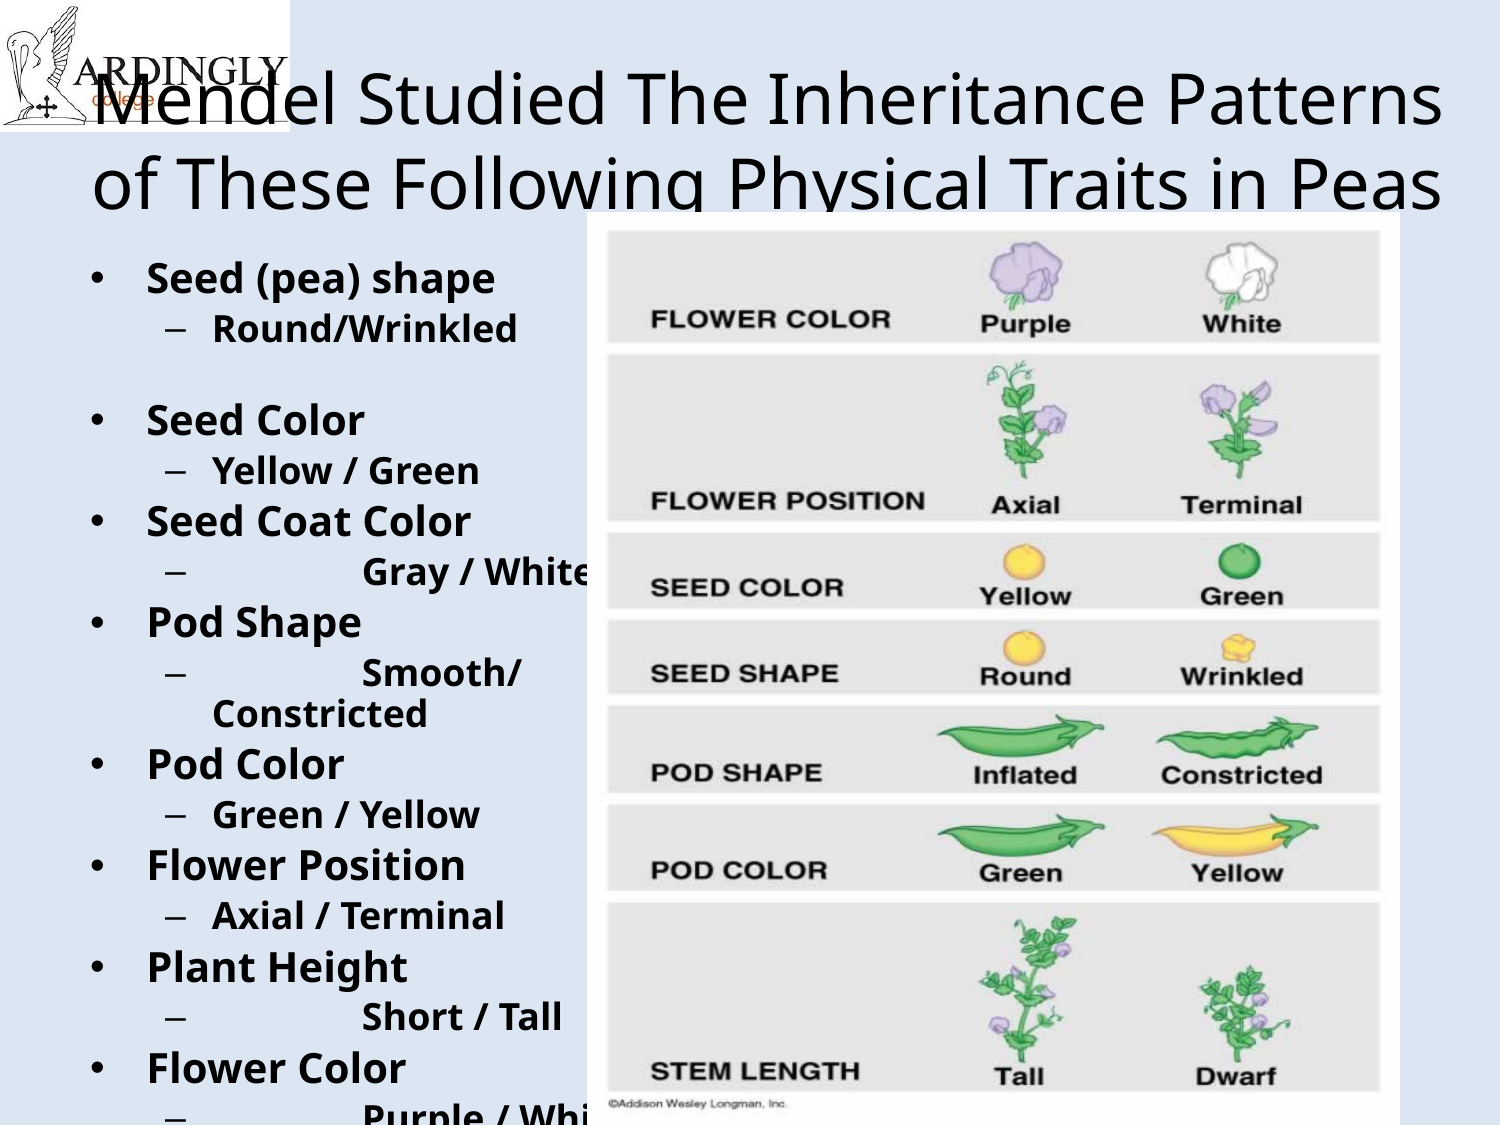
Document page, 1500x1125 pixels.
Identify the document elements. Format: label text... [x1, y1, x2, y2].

title Mendel Studied The Inheritance Patterns of These Following Physical Traits in Peas [37, 45, 1500, 233]
picture [0, 0, 290, 132]
picture [587, 212, 1401, 1125]
list Seed (pea) shape Round/Wrinkled Seed Color Yellow / Green Seed Coat Color Gray / White Pod Shape Smooth/Constricted Pod Color Green / Yellow Flower Position Axial / Terminal Plant Height Short / Tall Flower Color Purple / White [75, 249, 582, 1125]
